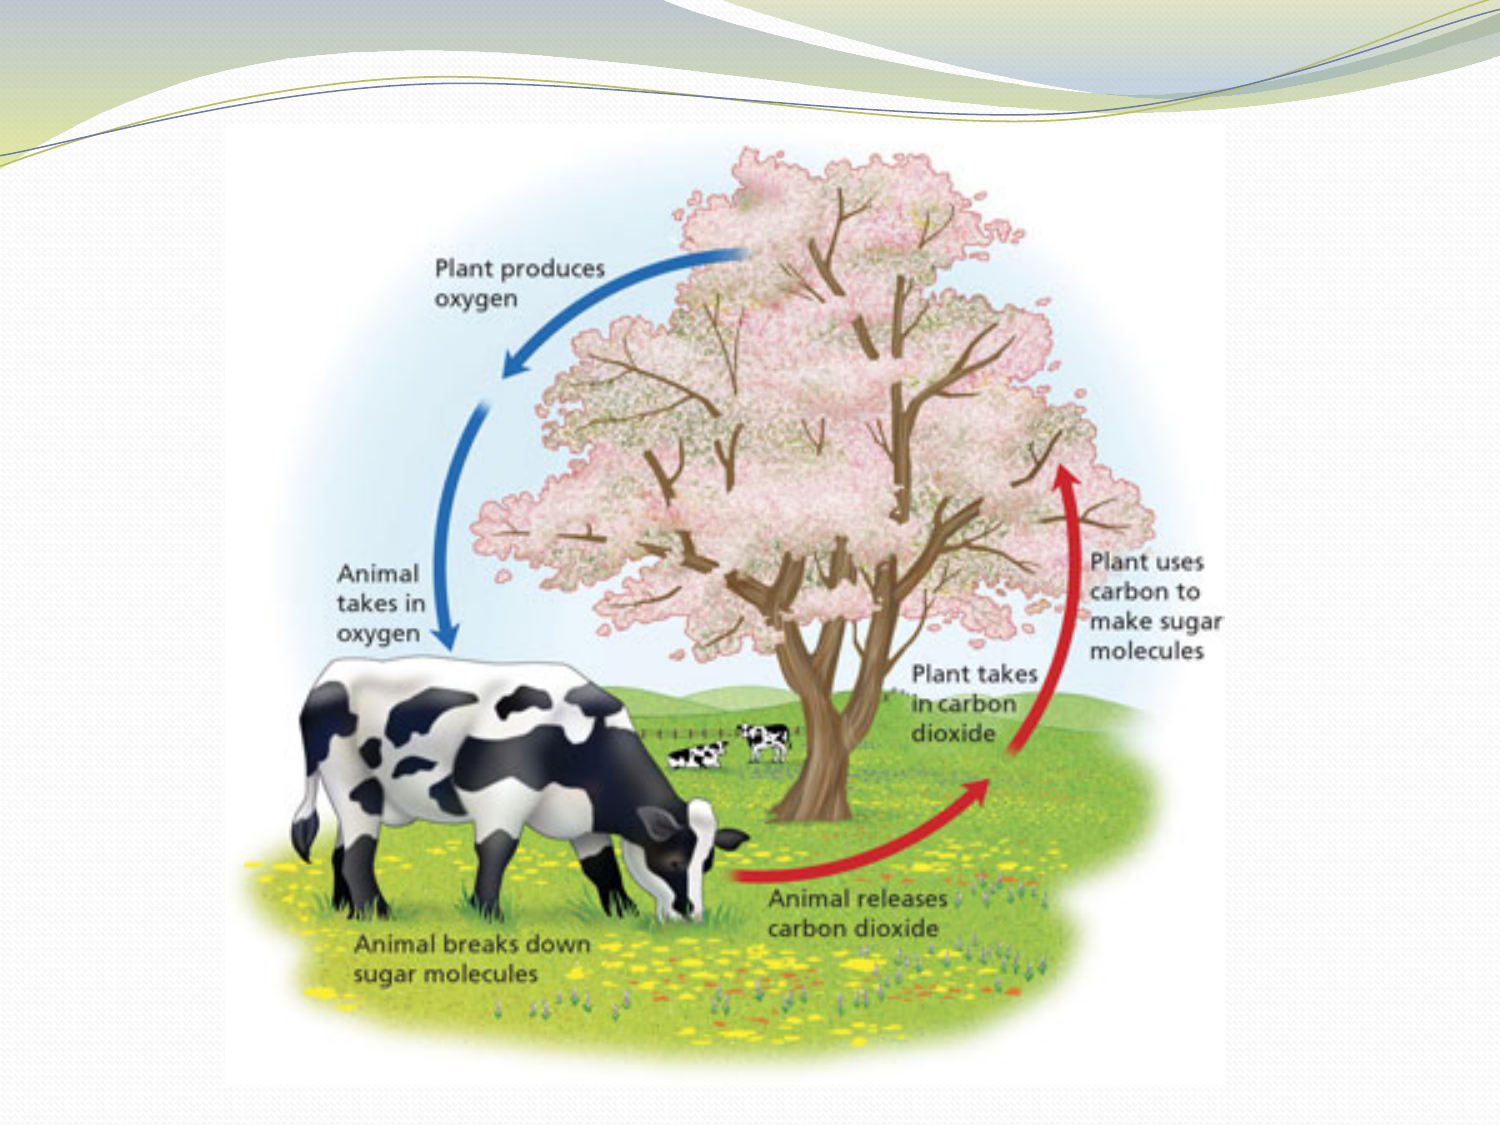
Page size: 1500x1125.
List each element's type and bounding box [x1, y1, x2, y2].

list [224, 124, 1226, 1086]
